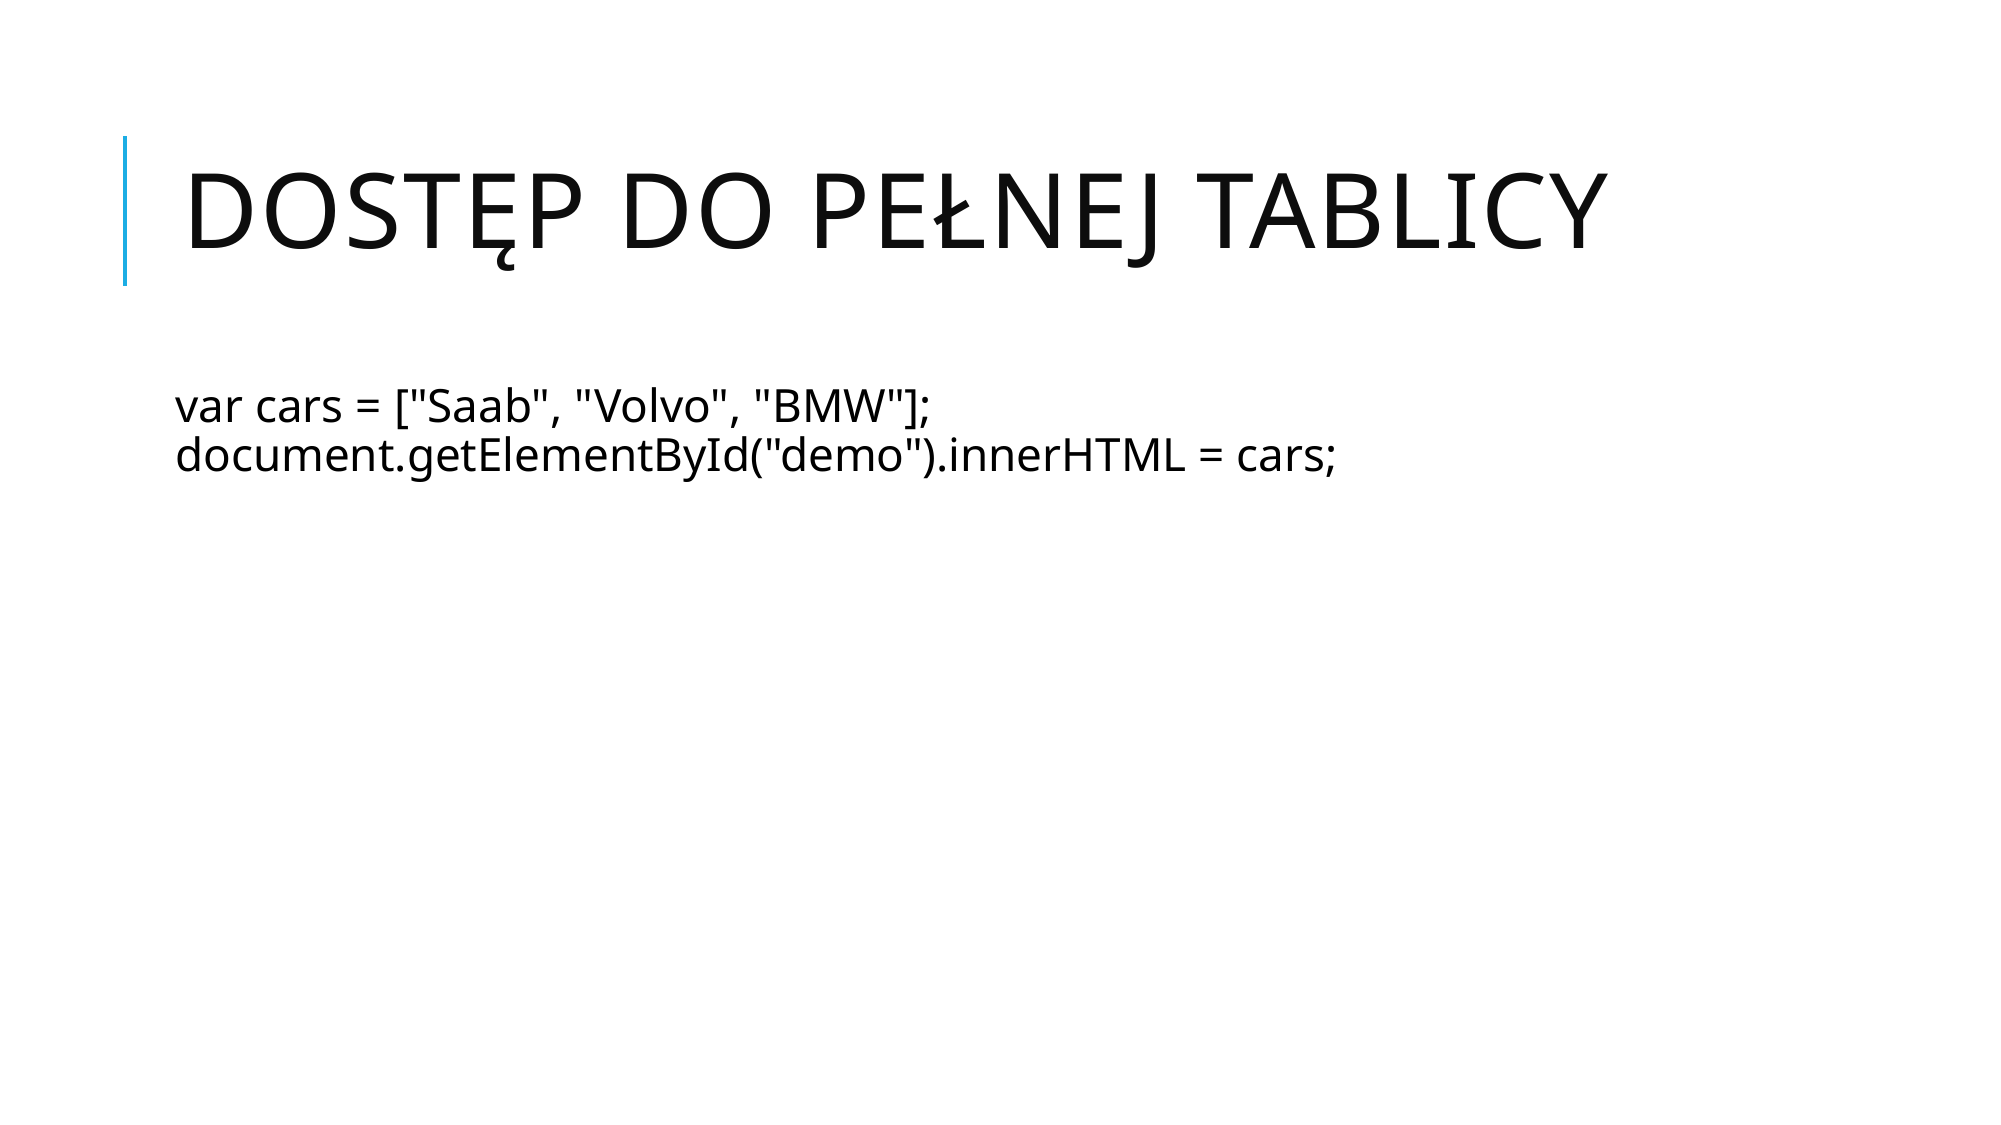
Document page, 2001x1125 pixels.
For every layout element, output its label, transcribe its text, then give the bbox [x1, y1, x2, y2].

title Dostęp do pełnej tablicy [168, 96, 1763, 342]
list var cars = ["Saab", "Volvo", "BMW"]; document.getElementById("demo").innerHTML = cars; [168, 375, 1763, 1035]
